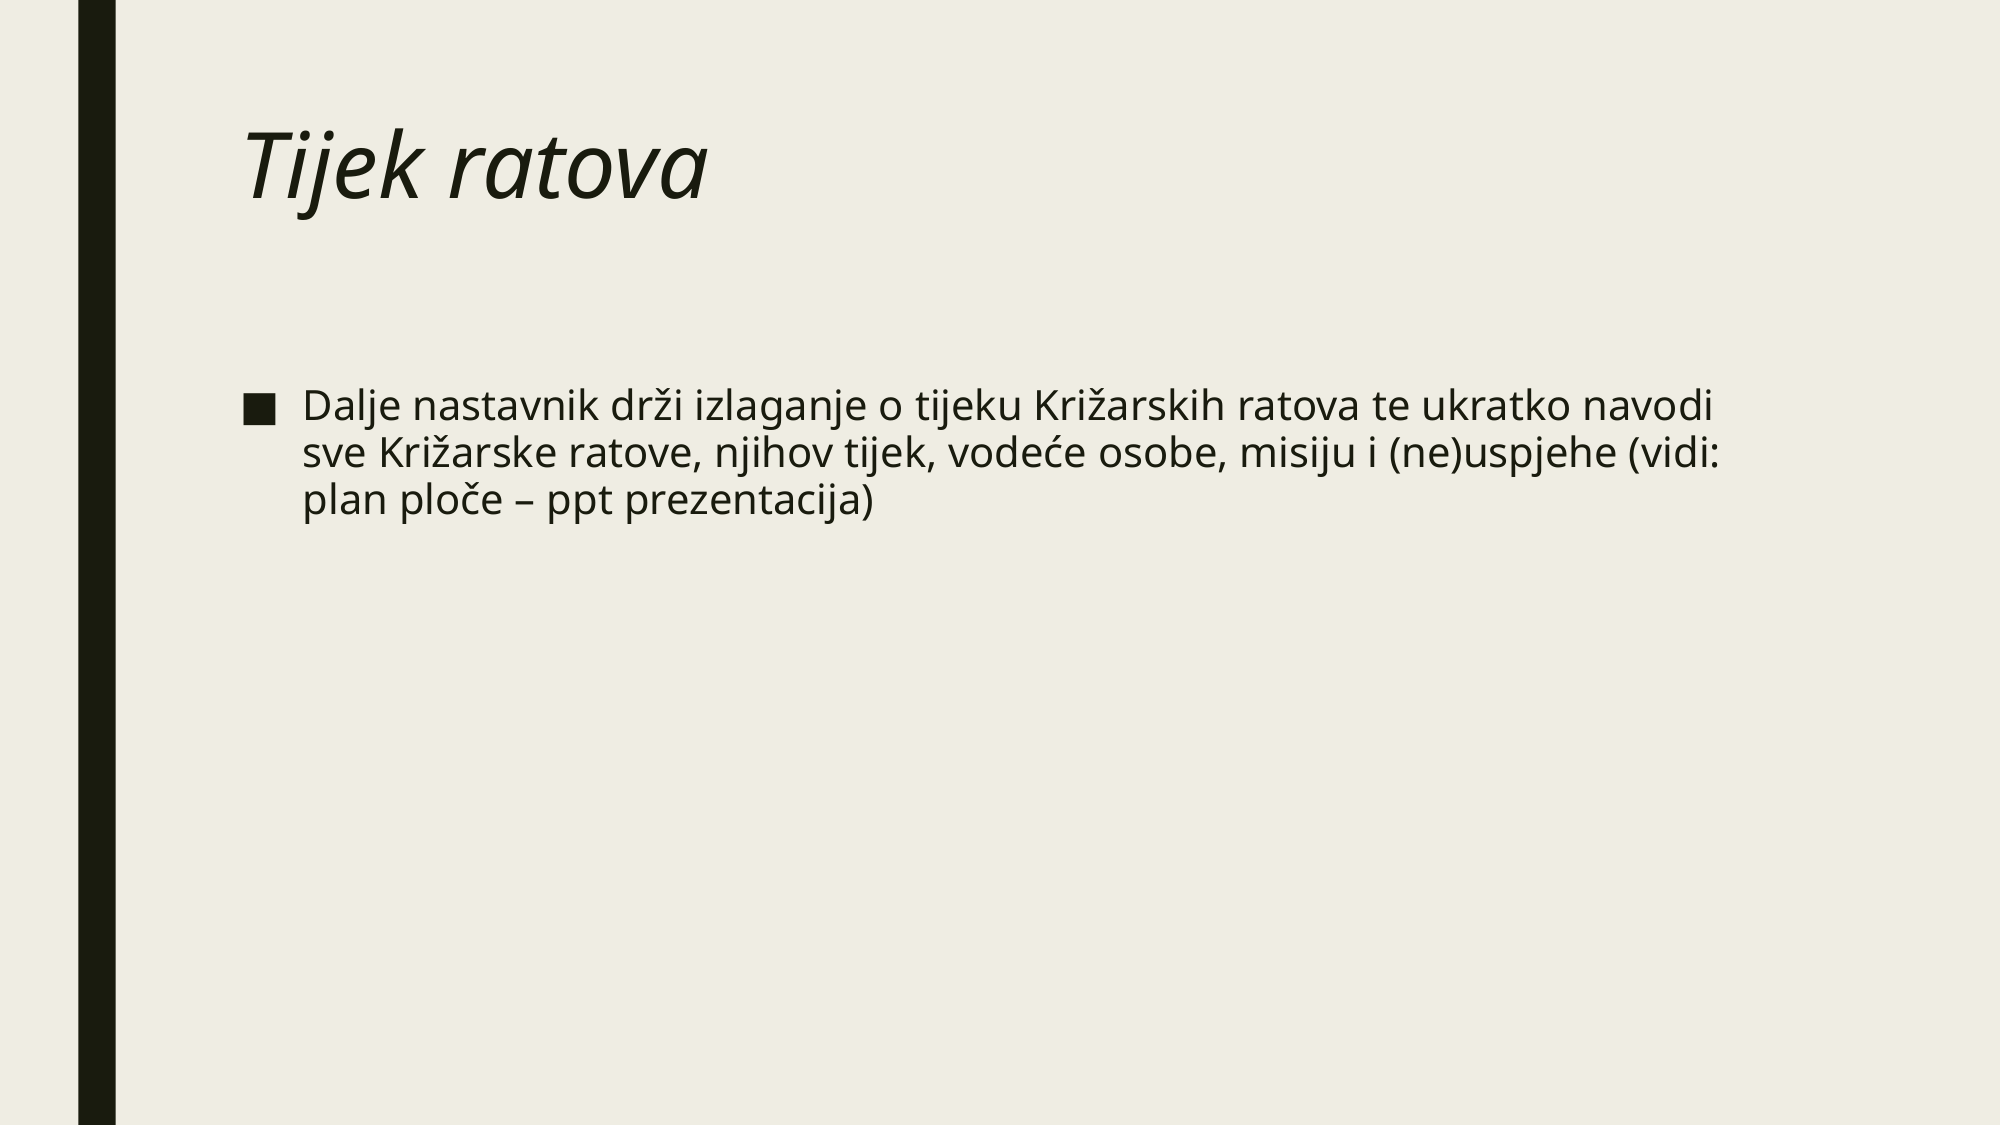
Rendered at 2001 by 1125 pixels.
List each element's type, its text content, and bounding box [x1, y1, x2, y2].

text_box Dalje nastavnik drži izlaganje o tijeku Križarskih ratova te ukratko navodi sve Križarske ratove, njihov tijek, vodeće osobe, misiju i (ne)uspjehe (vidi: plan ploče – ppt prezentacija) [225, 375, 1800, 963]
text_box Tijek ratova [225, 112, 1800, 357]
